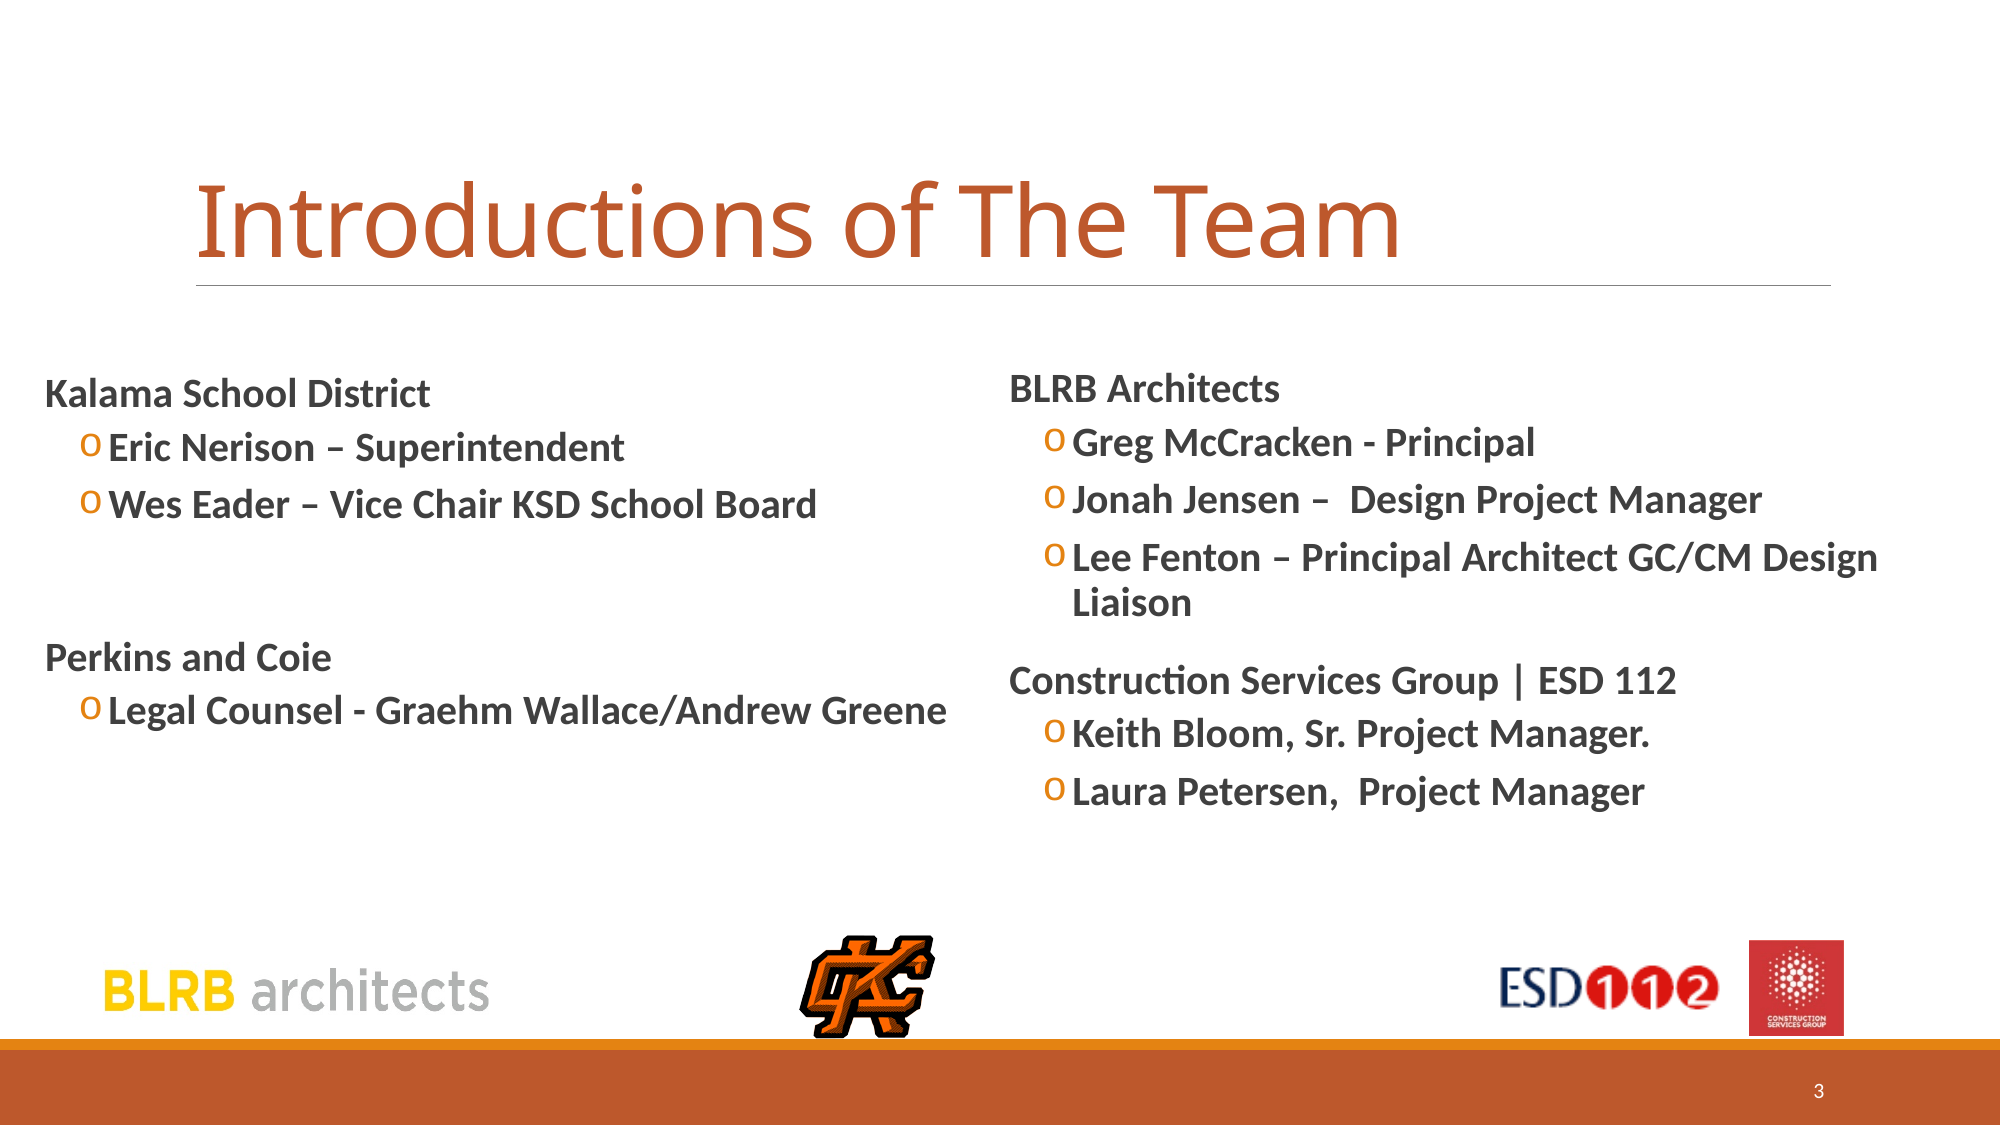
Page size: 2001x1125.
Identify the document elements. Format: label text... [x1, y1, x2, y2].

list Kalama School District Eric Nerison – Superintendent Wes Eader – Vice Chair KSD School Board Perkins and Coie Legal Counsel - Graehm Wallace/Andrew Greene BLRB Architects Greg McCracken - Principal Jonah Jensen – Design Project Manager Lee Fenton – Principal Architect GC/CM Design Liaison Construction Services Group | ESD 112 Keith Bloom, Sr. Project Manager. Laura Petersen, Project Manager [45, 285, 1929, 934]
title Introductions of The Team [180, 47, 1830, 285]
picture [102, 961, 490, 1021]
picture [796, 932, 937, 1040]
picture [1749, 940, 1844, 1036]
slide_number 3 [1624, 1059, 1840, 1120]
